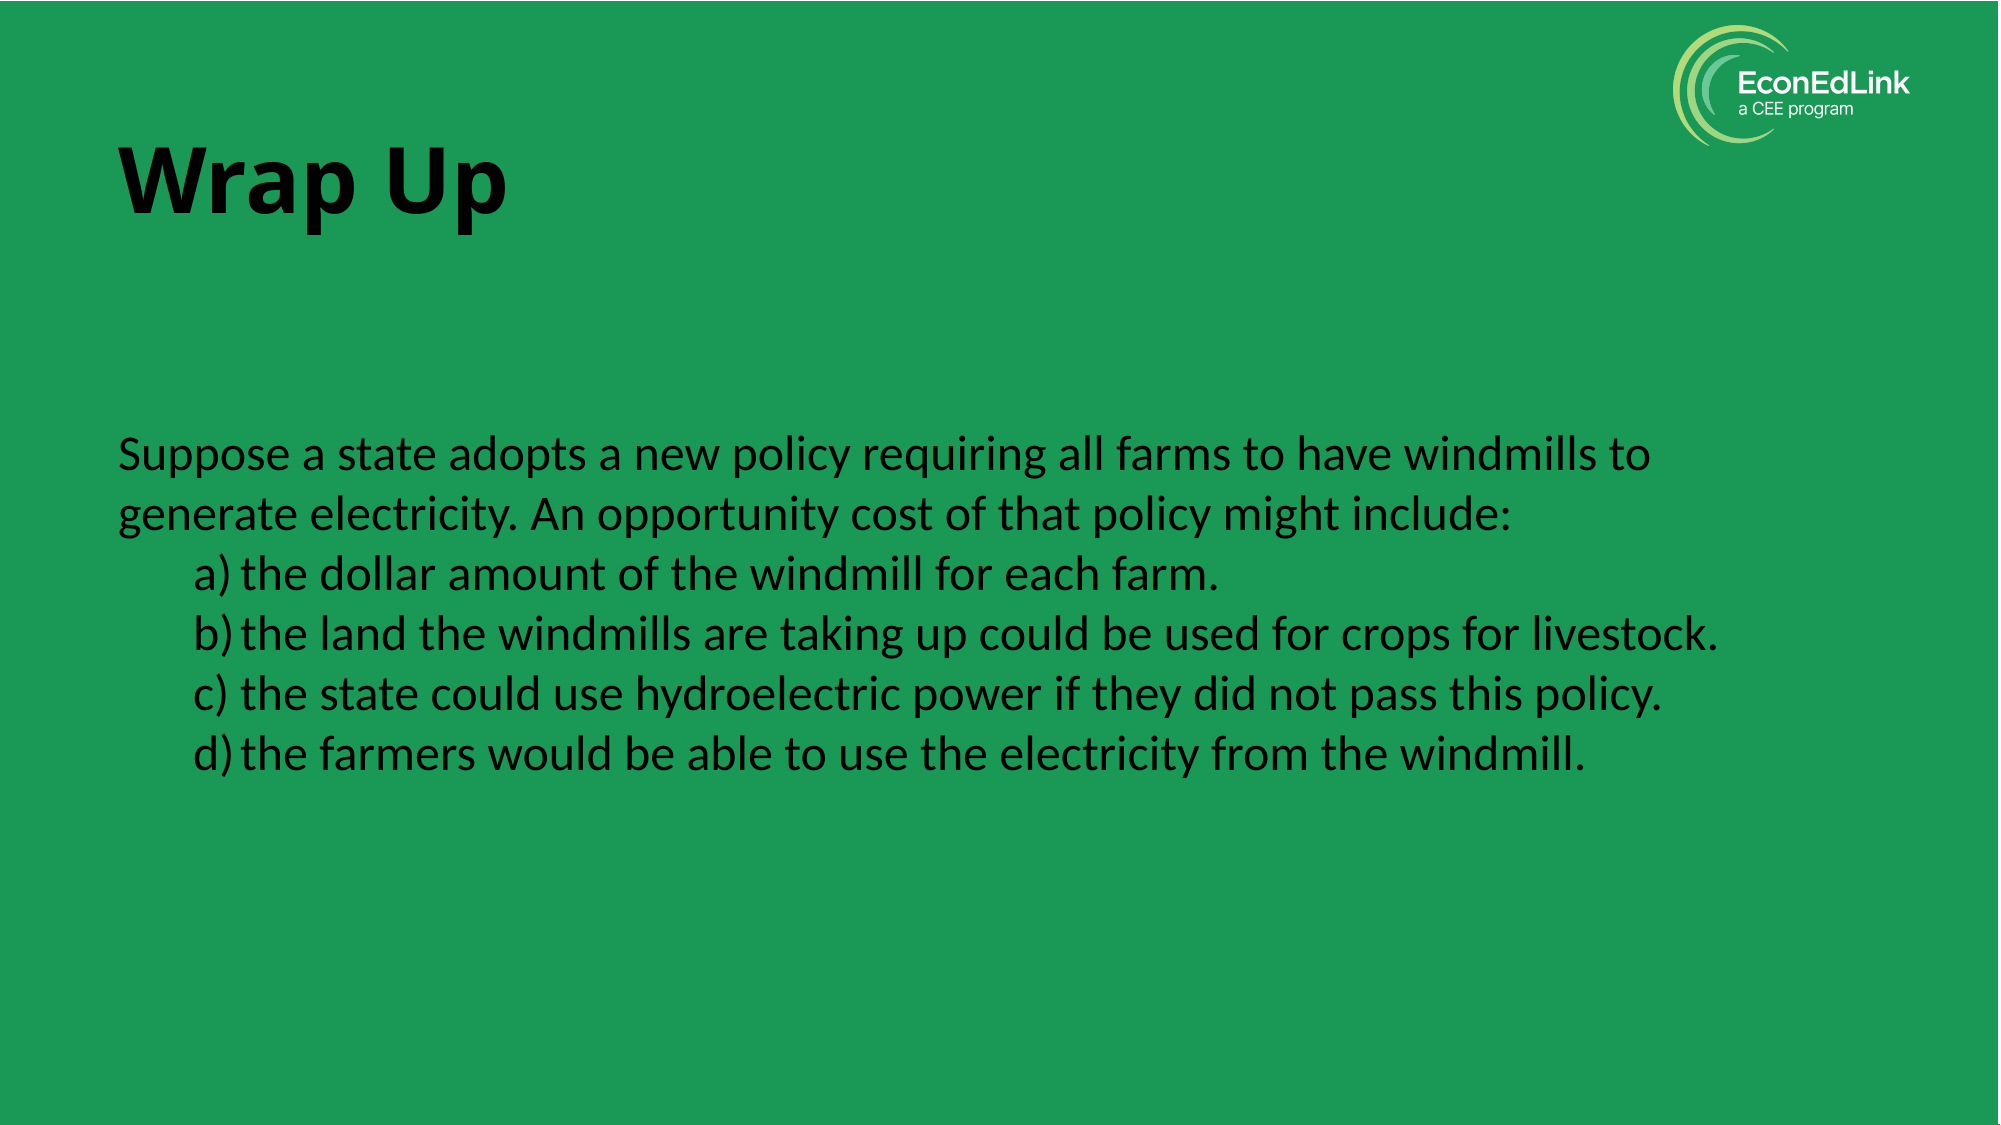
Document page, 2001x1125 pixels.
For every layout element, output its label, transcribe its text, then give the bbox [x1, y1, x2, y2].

title Wrap Up [103, 87, 1455, 281]
picture [1673, 25, 1910, 146]
text_box Suppose a state adopts a new policy requiring all farms to have windmills to generate electricity. An opportunity cost of that policy might include: the dollar amount of the windmill for each farm. the land the windmills are taking up could be used for crops for livestock. the state could use hydroelectric power if they did not pass this policy. the farmers would be able to use the electricity from the windmill. [103, 413, 1817, 834]
